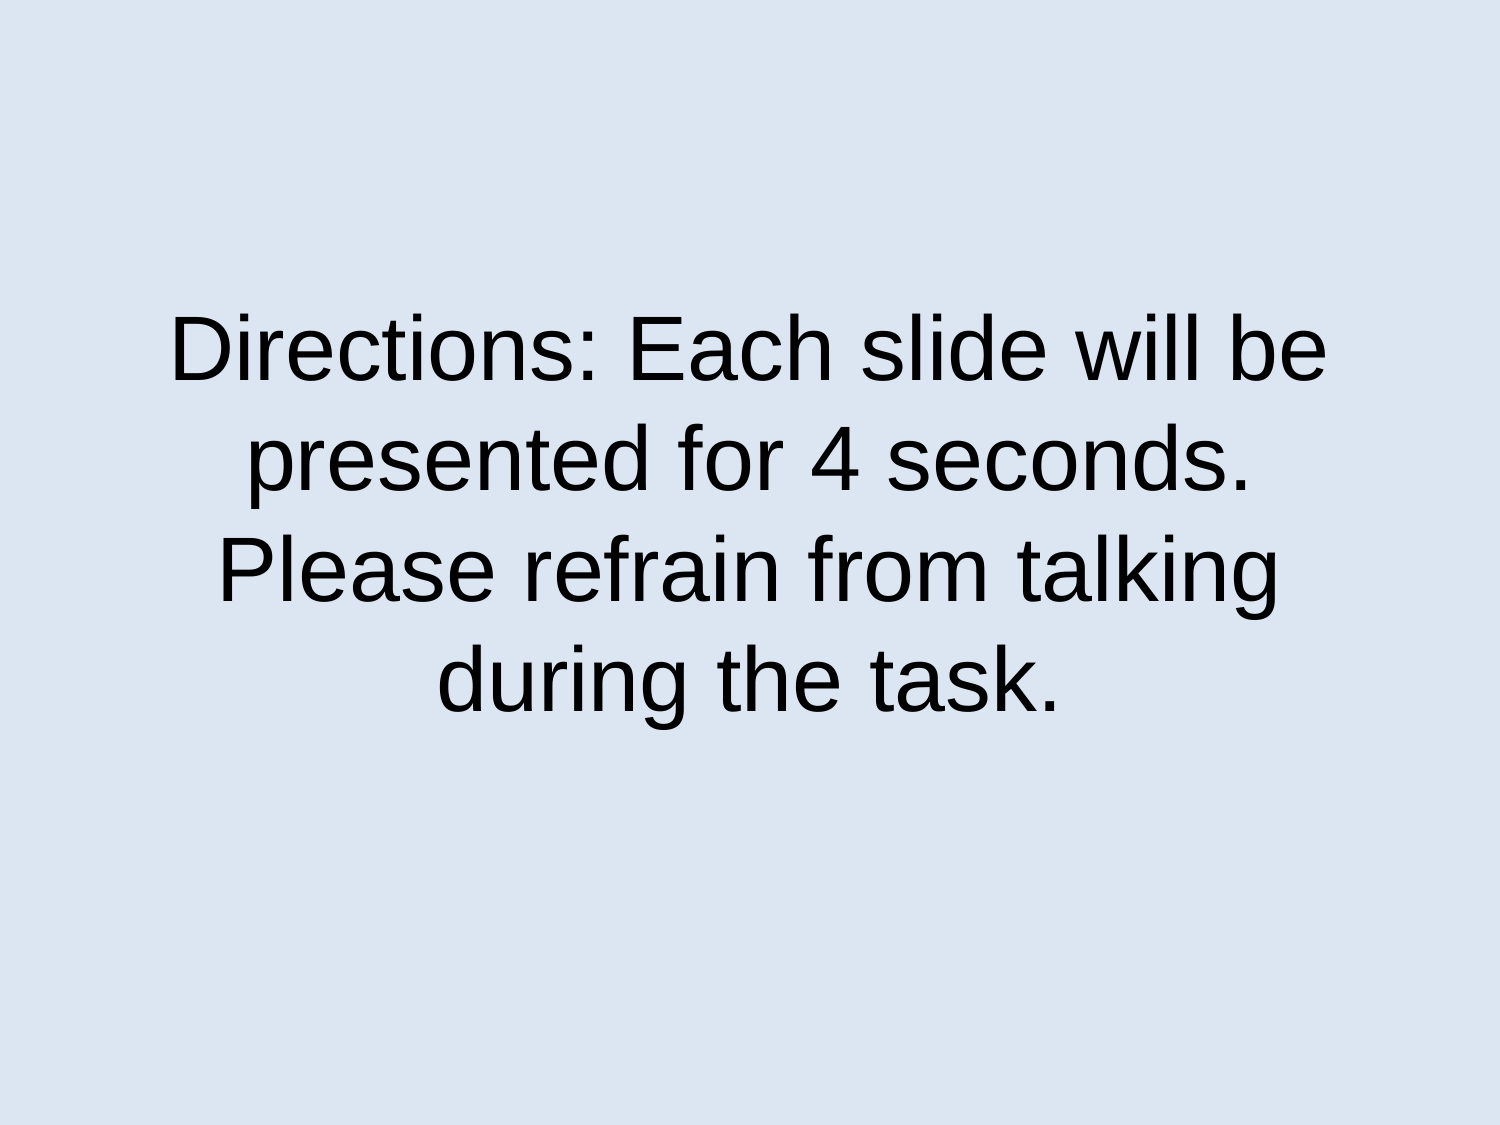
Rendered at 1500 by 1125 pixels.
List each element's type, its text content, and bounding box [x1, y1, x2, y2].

title Directions: Each slide will be presented for 4 seconds. Please refrain from talking during the task. [112, 161, 1388, 748]
